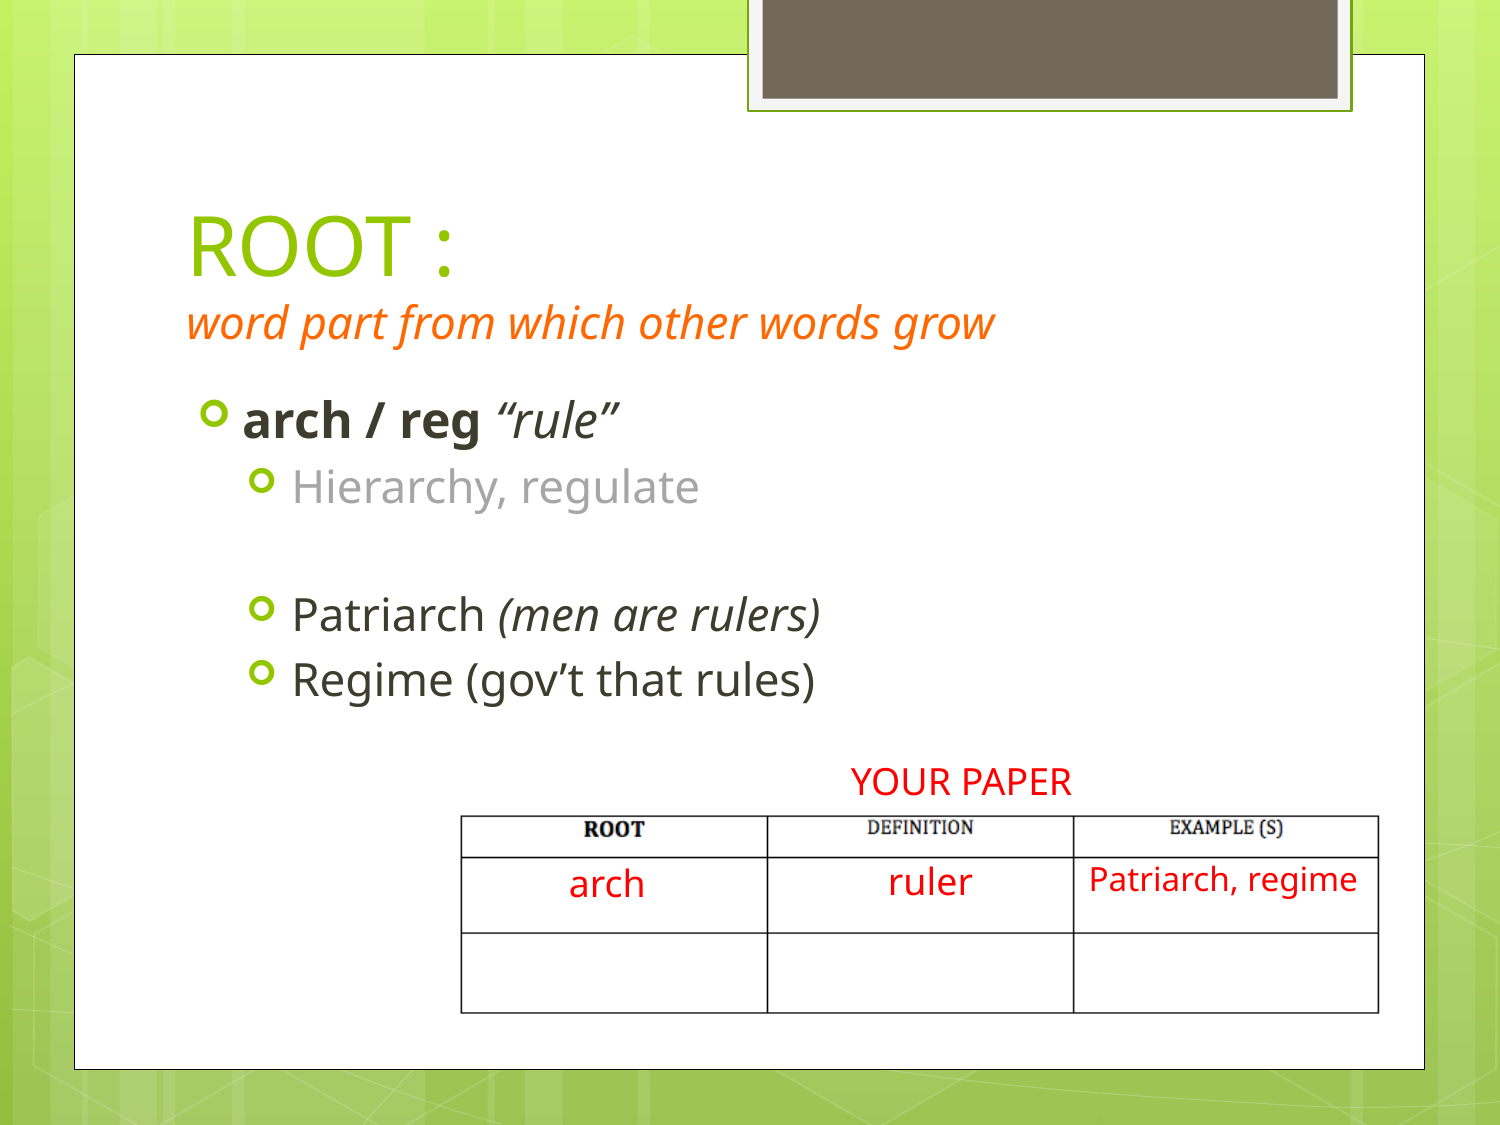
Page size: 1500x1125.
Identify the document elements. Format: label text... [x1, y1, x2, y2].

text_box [458, 749, 1385, 1031]
list arch / reg “rule” Hierarchy, regulate Patriarch (men are rulers) Regime (gov’t that rules) [171, 381, 1378, 957]
title ROOT : word part from which other words grow [171, 168, 1324, 357]
